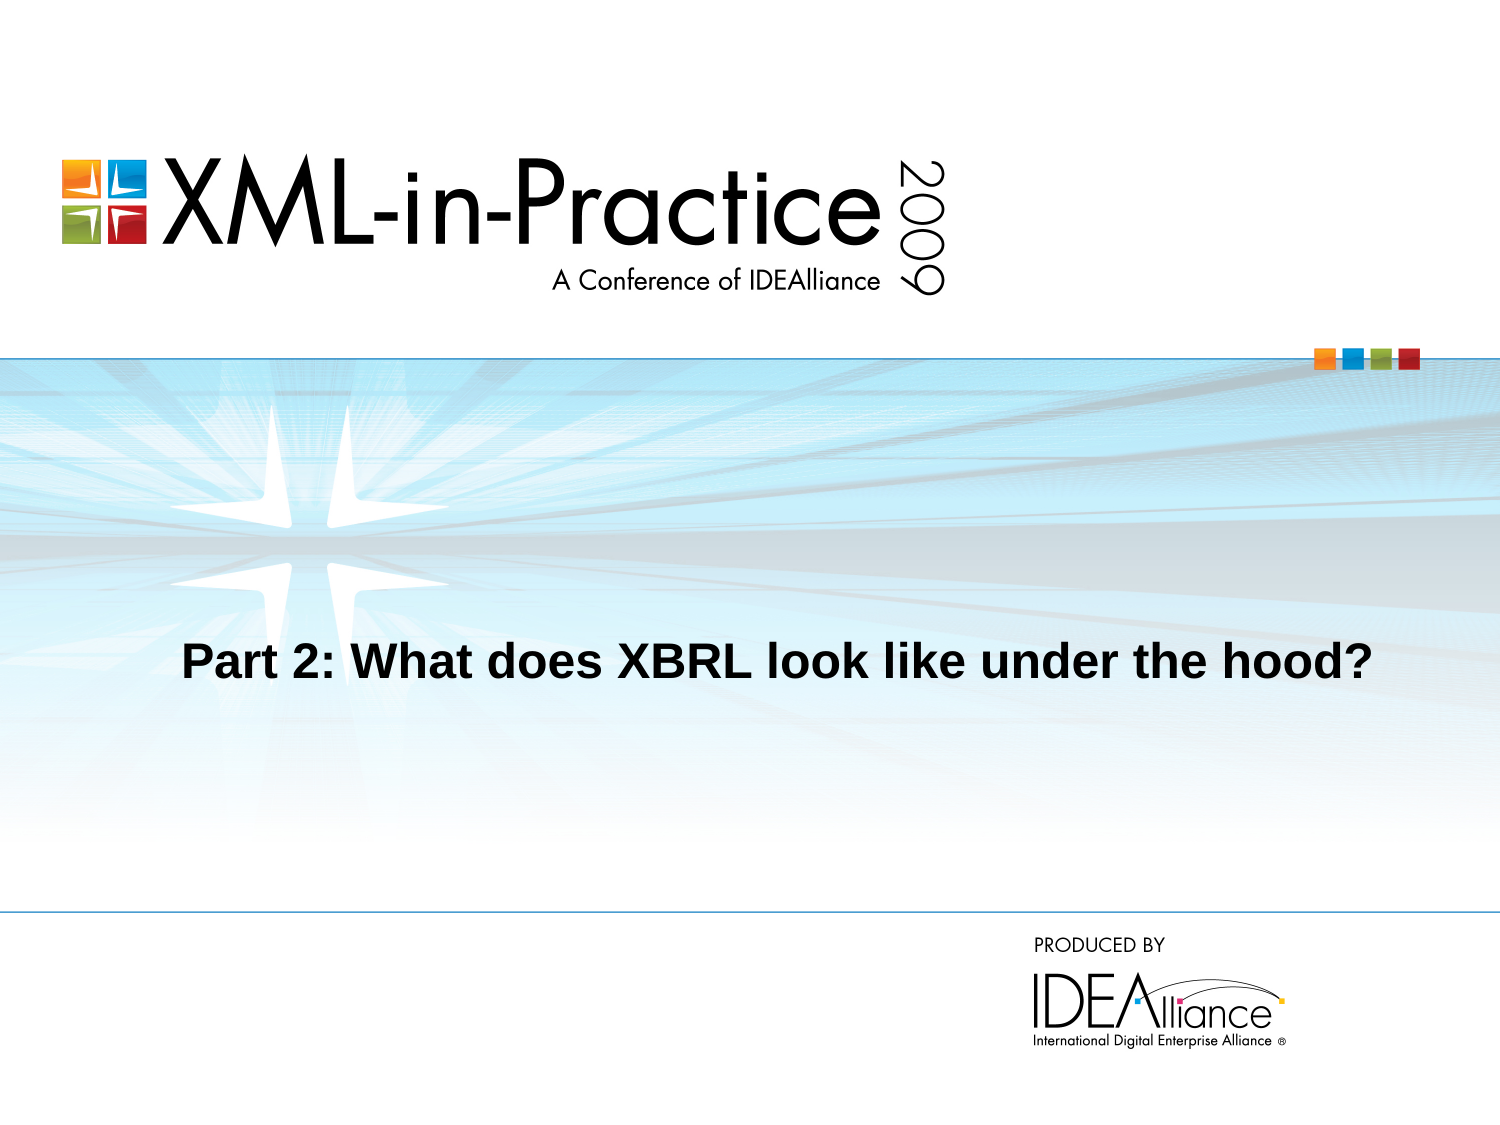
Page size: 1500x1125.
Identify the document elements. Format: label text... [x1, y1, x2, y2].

list Part 2: What does XBRL look like under the hood? [162, 424, 1394, 863]
picture [0, 0, 1500, 1125]
